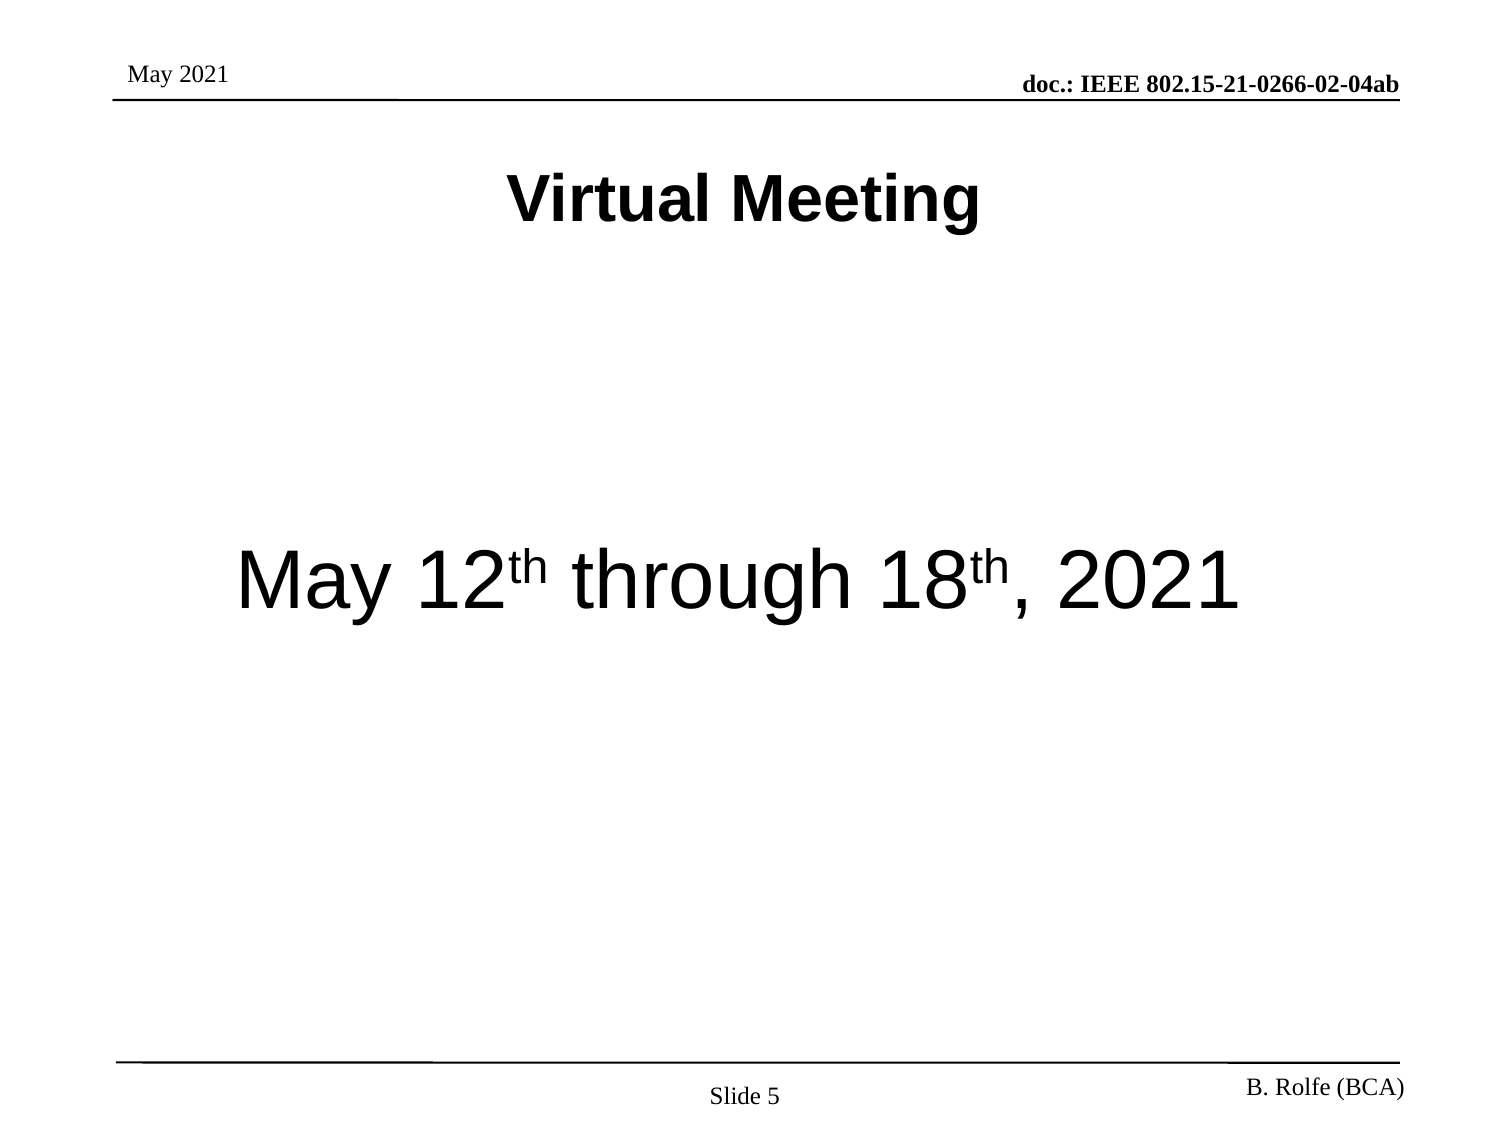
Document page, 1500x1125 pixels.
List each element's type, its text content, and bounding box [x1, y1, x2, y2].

title May 12th through 18th, 2021 [113, 326, 1387, 824]
slide_number Slide 5 [690, 1075, 799, 1115]
list Virtual Meeting [107, 147, 1382, 289]
